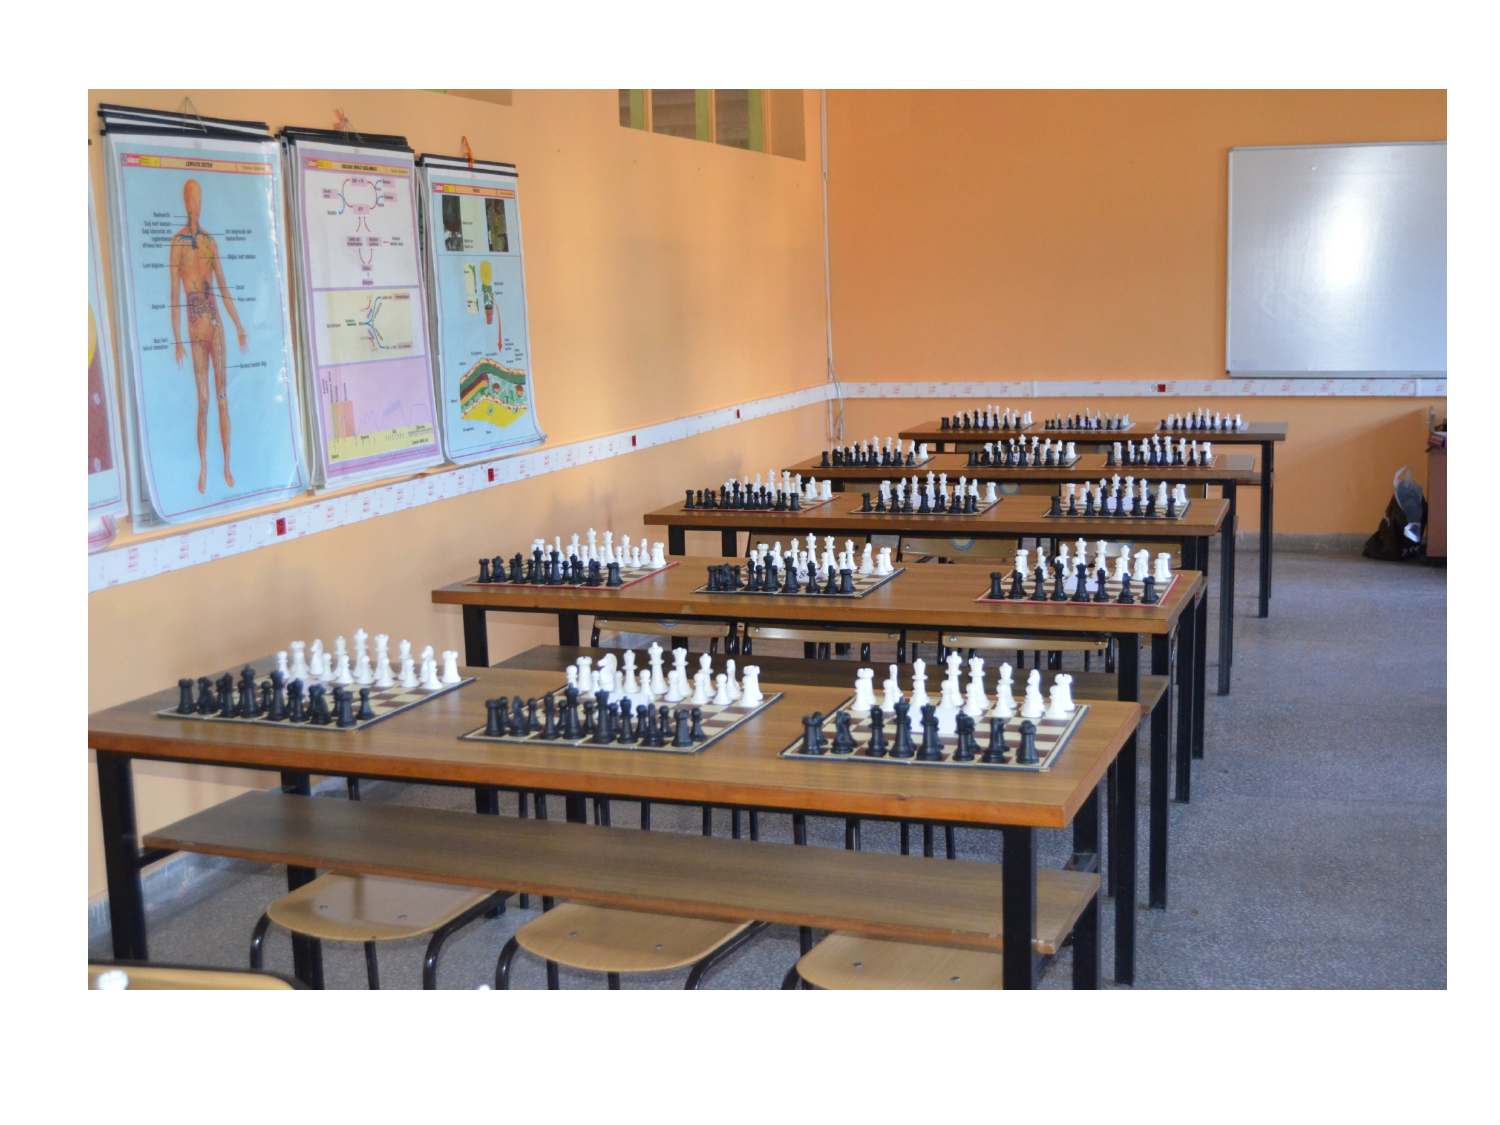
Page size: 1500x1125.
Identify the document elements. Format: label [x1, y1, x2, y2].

picture [88, 89, 1447, 990]
